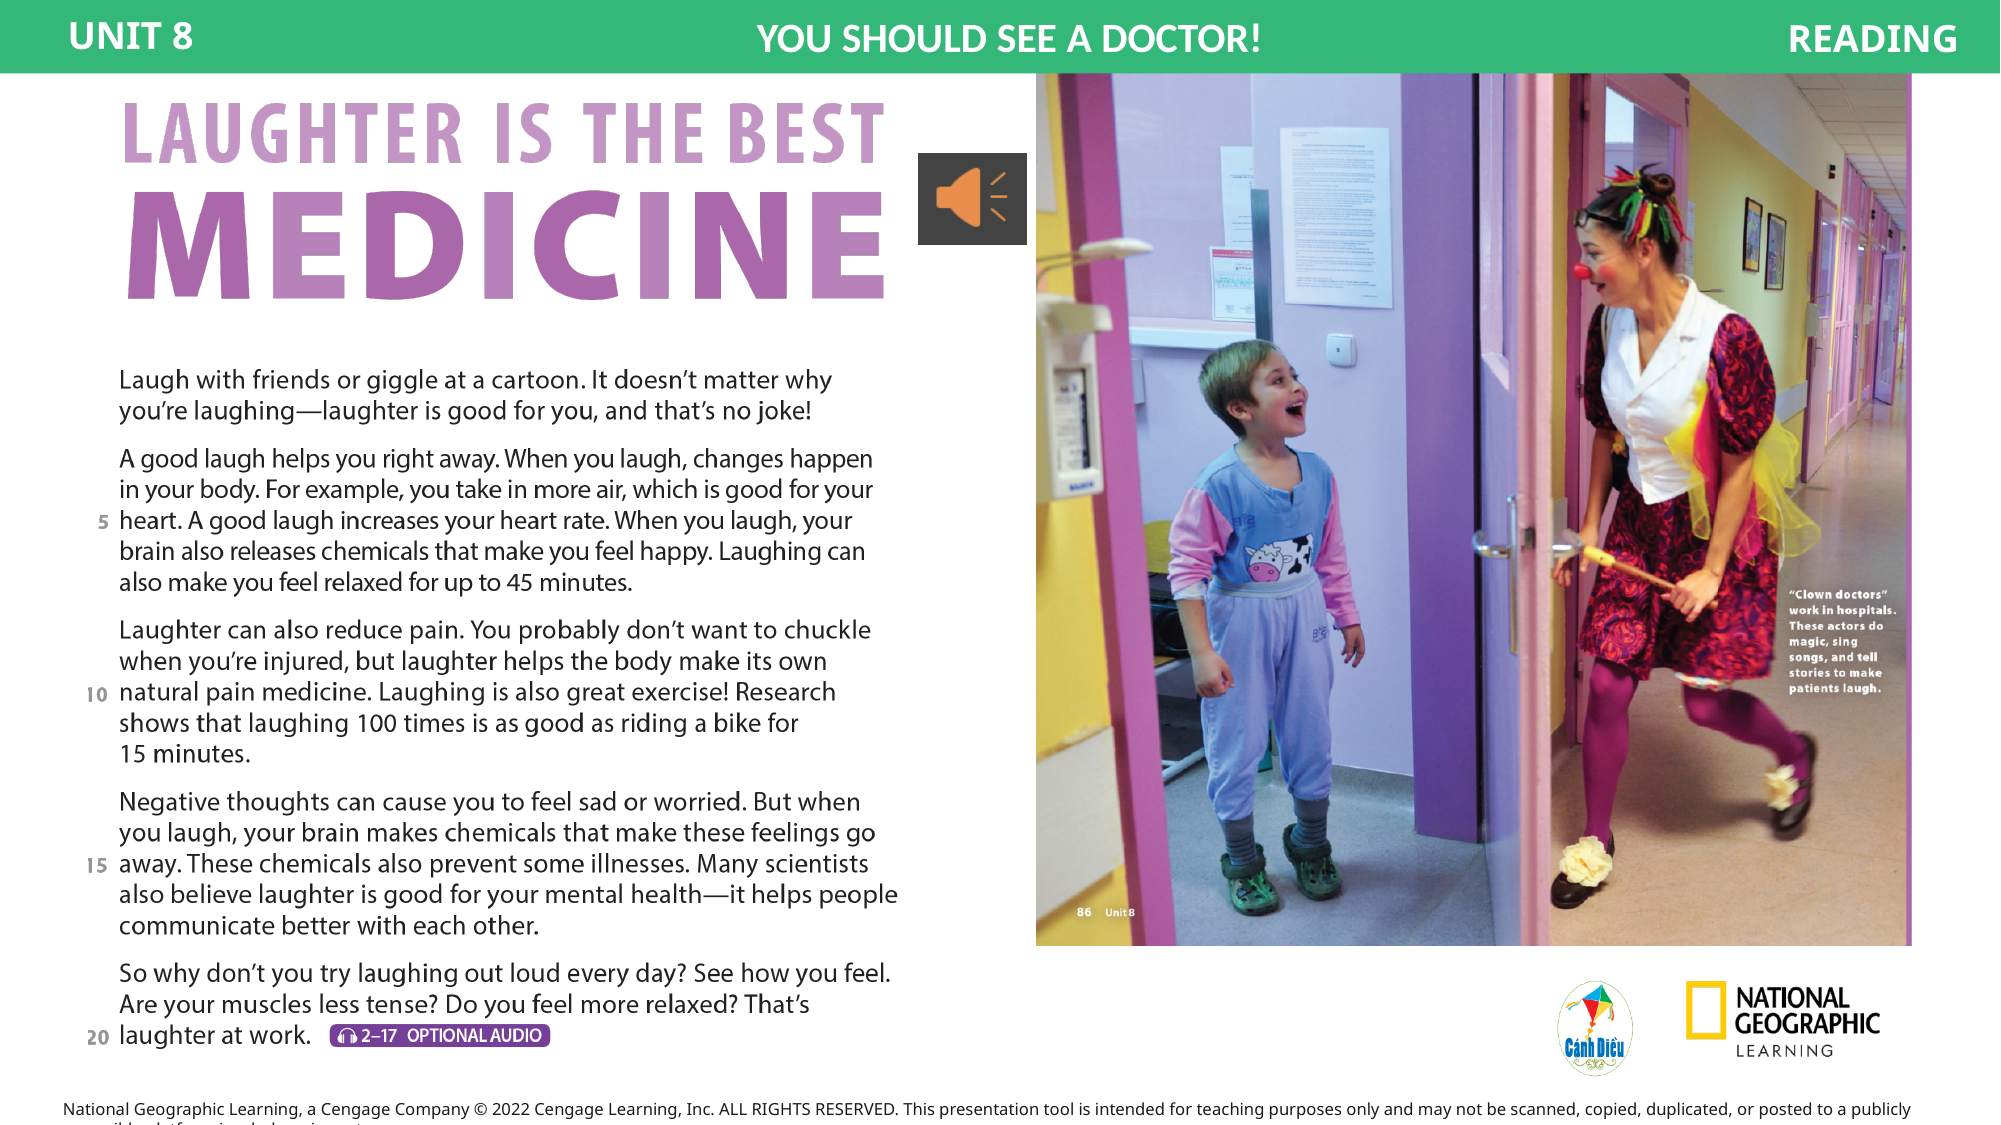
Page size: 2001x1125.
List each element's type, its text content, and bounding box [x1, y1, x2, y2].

picture [1477, 861, 1880, 1125]
text_box National Geographic Learning, a Cengage Company © 2022 Cengage Learning, Inc. ALL RIGHTS RESERVED. This presentation tool is intended for teaching purposes only and may not be scanned, copied, duplicated, or posted to a publicly accessible platform in whole or in part. [48, 1091, 1477, 1125]
picture [88, 62, 1029, 1063]
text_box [1036, 74, 1912, 946]
text_box National Geographic Learning, a Cengage Company © 2022 Cengage Learning, Inc. ALL RIGHTS RESERVED. This presentation tool is intended for teaching purposes only and may not be scanned, copied, duplicated, or posted to a publicly accessible platform in whole or in part. [1726, 1091, 1952, 1125]
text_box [0, 0, 2000, 74]
